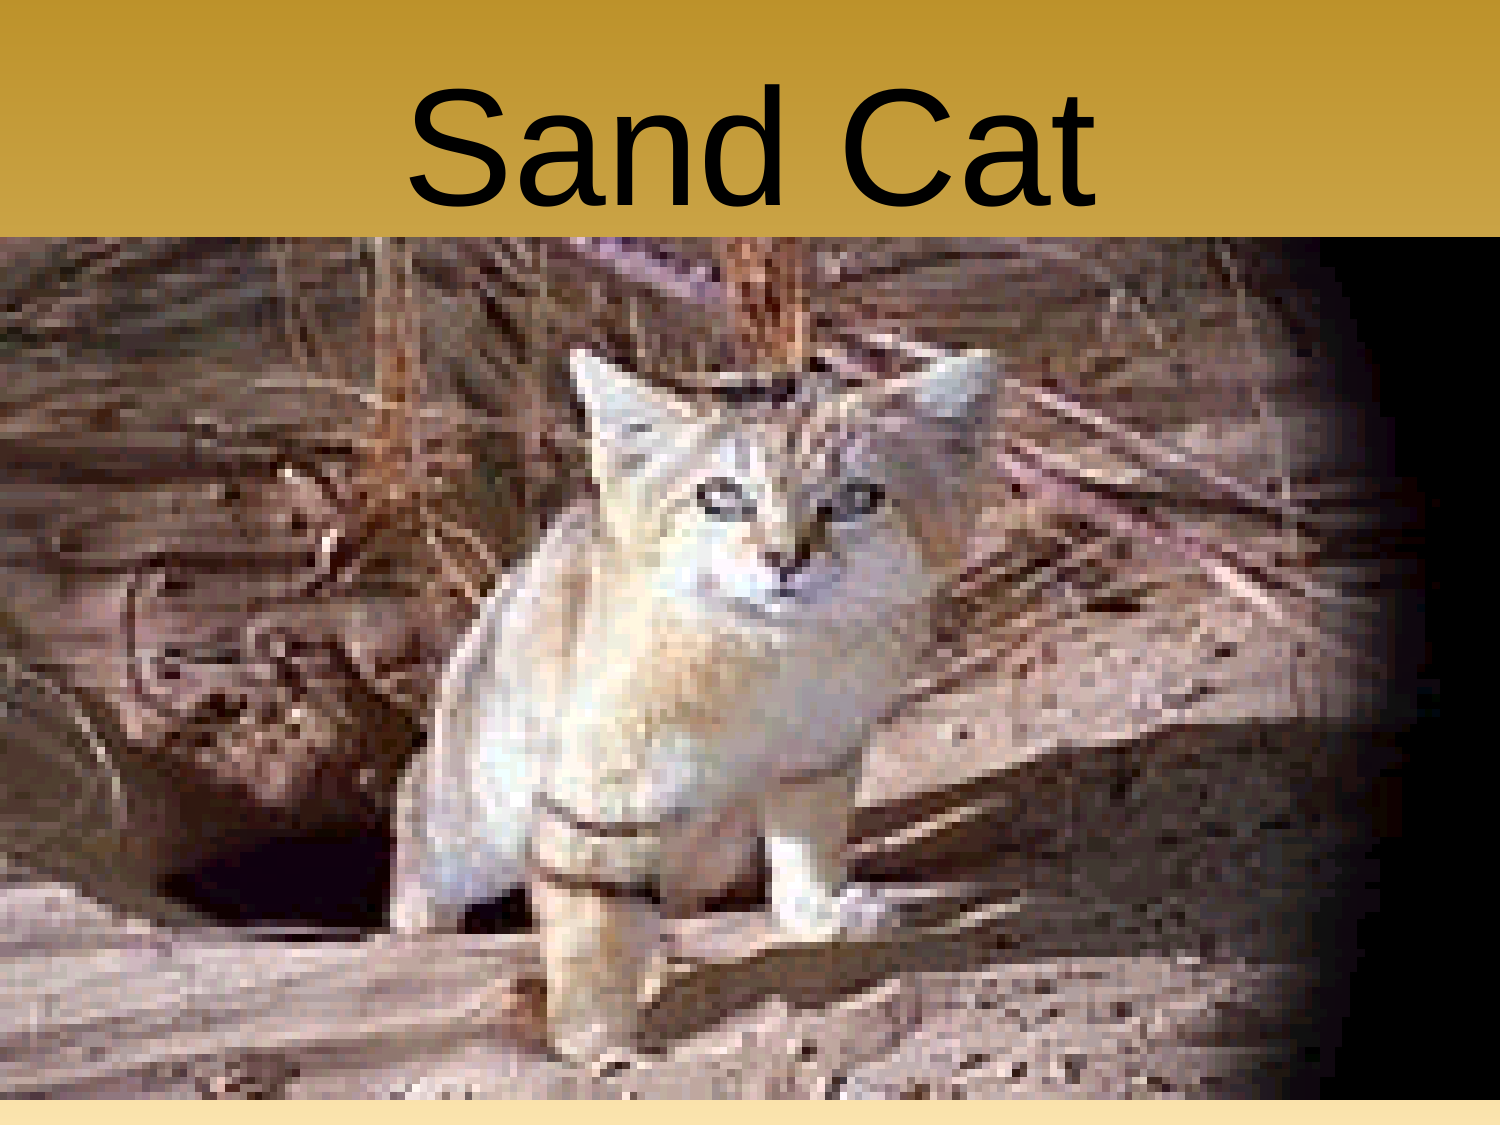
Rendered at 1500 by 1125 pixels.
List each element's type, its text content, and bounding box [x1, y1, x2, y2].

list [0, 237, 1500, 1101]
title Sand Cat [75, 45, 1425, 233]
